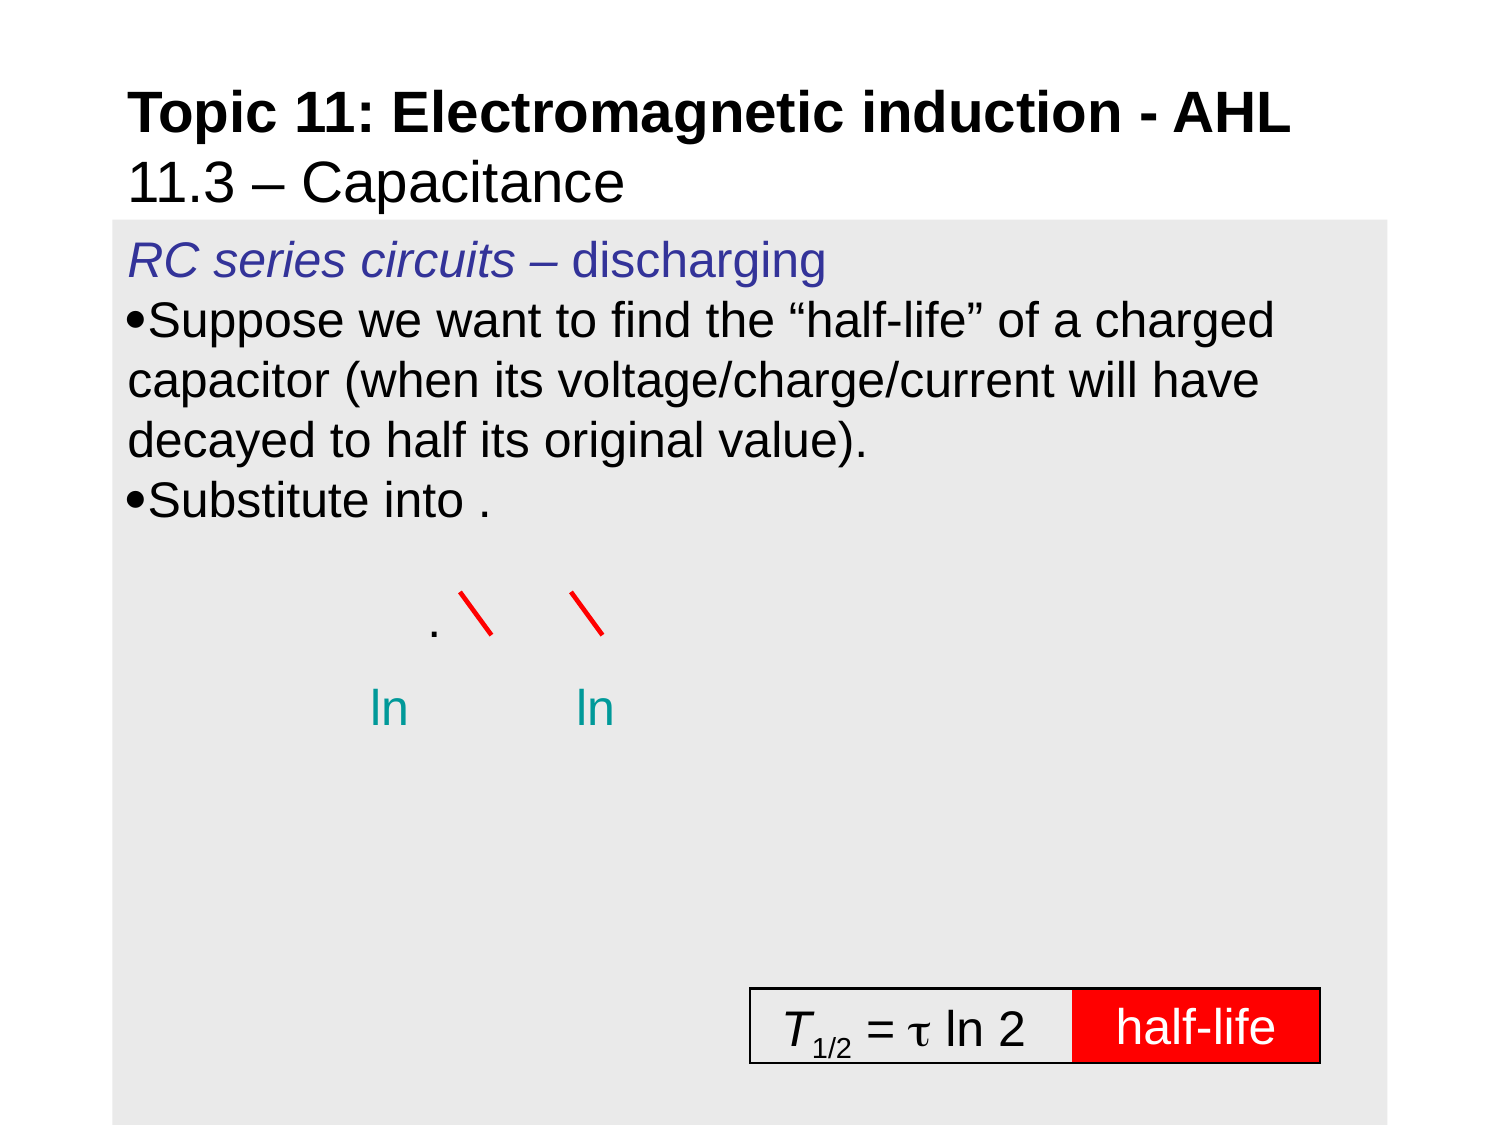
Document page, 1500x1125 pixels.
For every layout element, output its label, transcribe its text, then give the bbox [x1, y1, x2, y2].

text_box ln ln [355, 672, 980, 745]
text_box Topic 11: Electromagnetic induction - AHL 11.3 – Capacitance [112, 67, 1388, 215]
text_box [749, 987, 1321, 1064]
